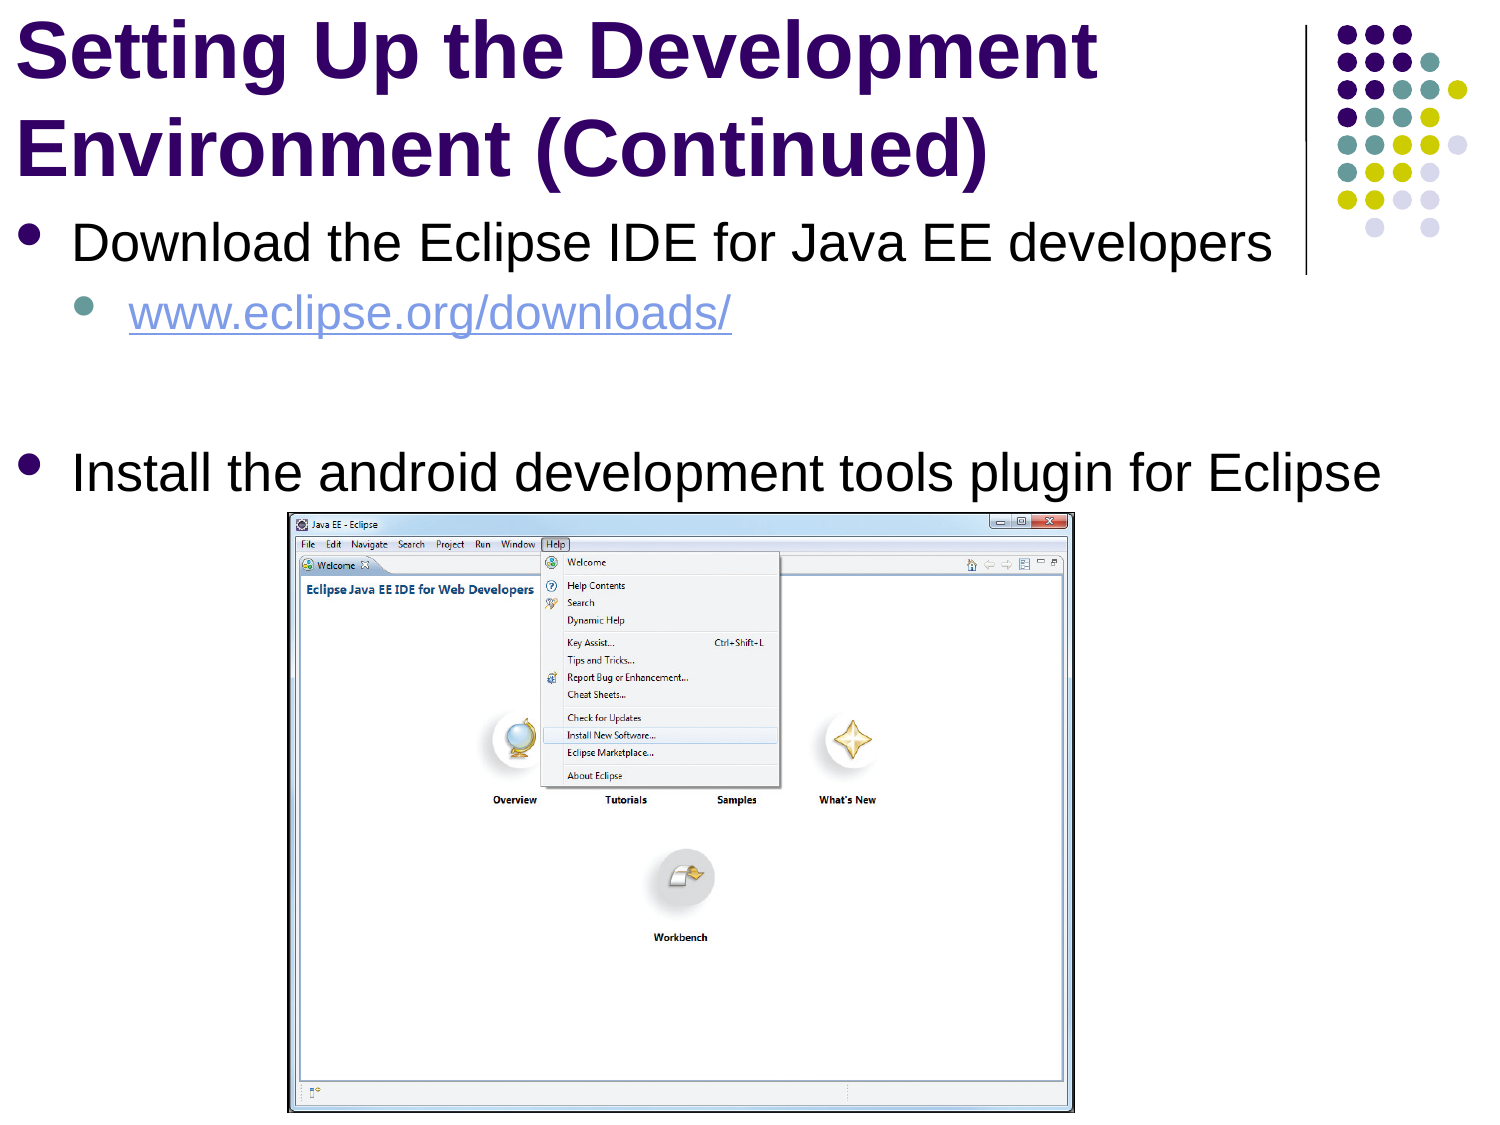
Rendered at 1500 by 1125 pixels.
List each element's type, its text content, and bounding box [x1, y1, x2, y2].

picture [287, 512, 1076, 1113]
list Download the Eclipse IDE for Java EE developers www.eclipse.org/downloads/ Install the android development tools plugin for Eclipse [0, 200, 1488, 1088]
title Setting Up the Development Environment (Continued) [0, 0, 1238, 200]
